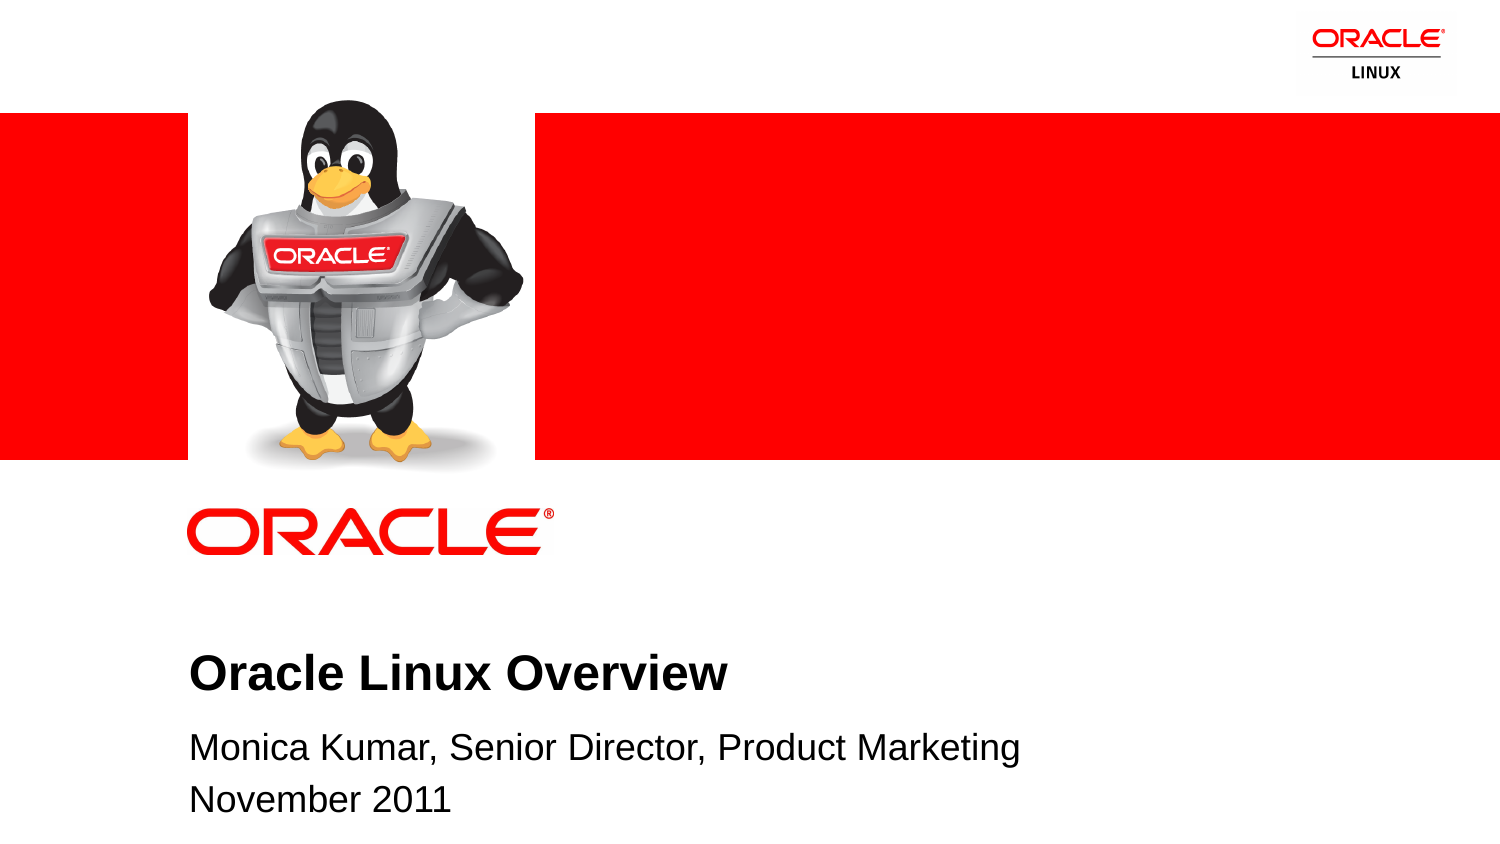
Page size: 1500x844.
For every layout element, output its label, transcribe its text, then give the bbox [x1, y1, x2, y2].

picture [0, 0, 1500, 844]
subtitle Monica Kumar, Senior Director, Product Marketing November 2011 [189, 723, 1250, 811]
title Oracle Linux Overview [189, 627, 1249, 700]
